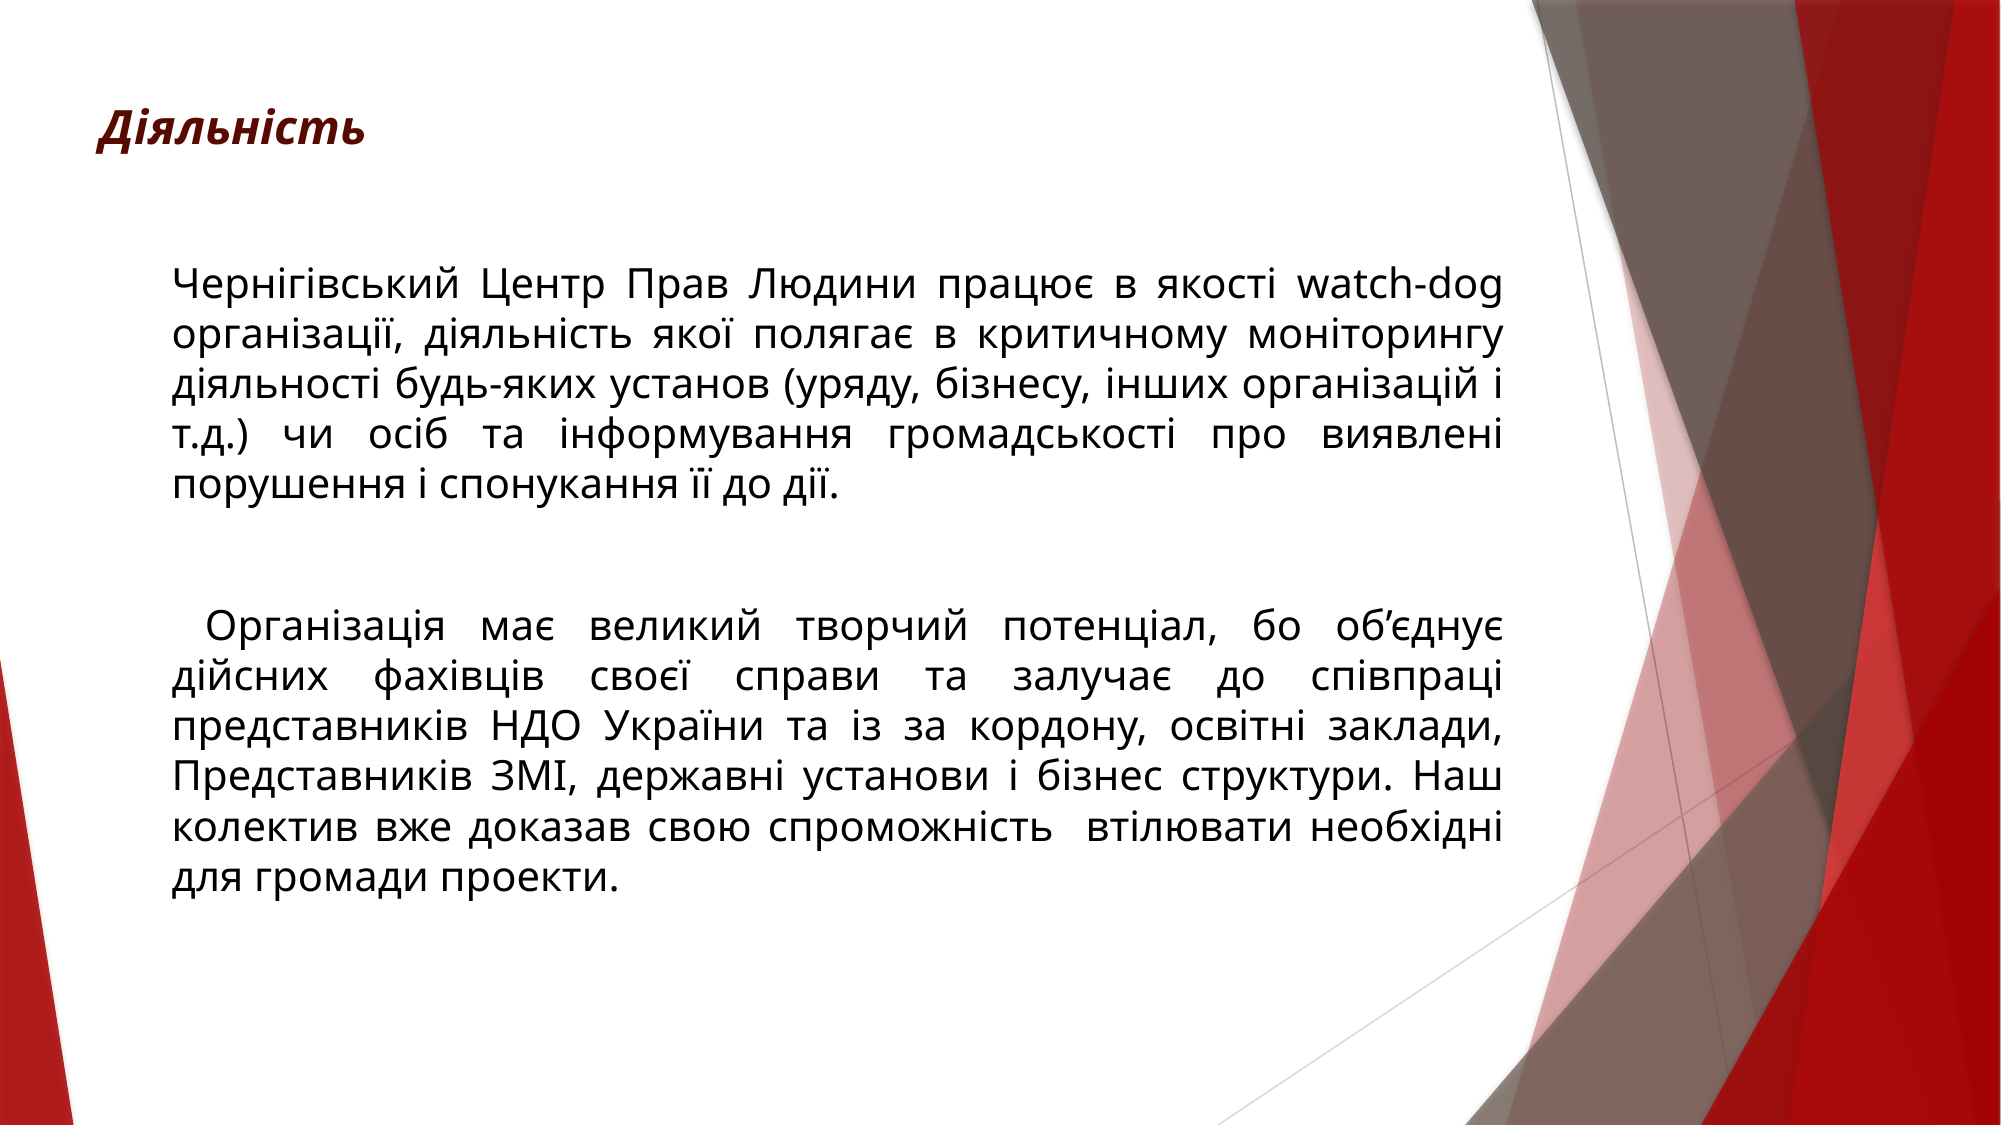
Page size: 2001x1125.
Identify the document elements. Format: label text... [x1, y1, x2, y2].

title Діяльність [85, 89, 1486, 219]
list Чернігівський Центр Прав Людини працює в якості watch-dog організації, діяльність якої полягає в критичному моніторингу діяльності будь-яких установ (уряду, бізнесу, інших організацій і т.д.) чи осіб та інформування громадськості про виявлені порушення і спонукання її до дії. Організація має великий творчий потенціал, бо об’єднує дійсних фахівців своєї справи та залучає до співпраці представників НДО України та із за кордону, освітні заклади, Представників ЗМІ, державні установи і бізнес структури. Наш колектив вже доказав свою спроможність втілювати необхідні для громади проекти. [156, 249, 1519, 955]
